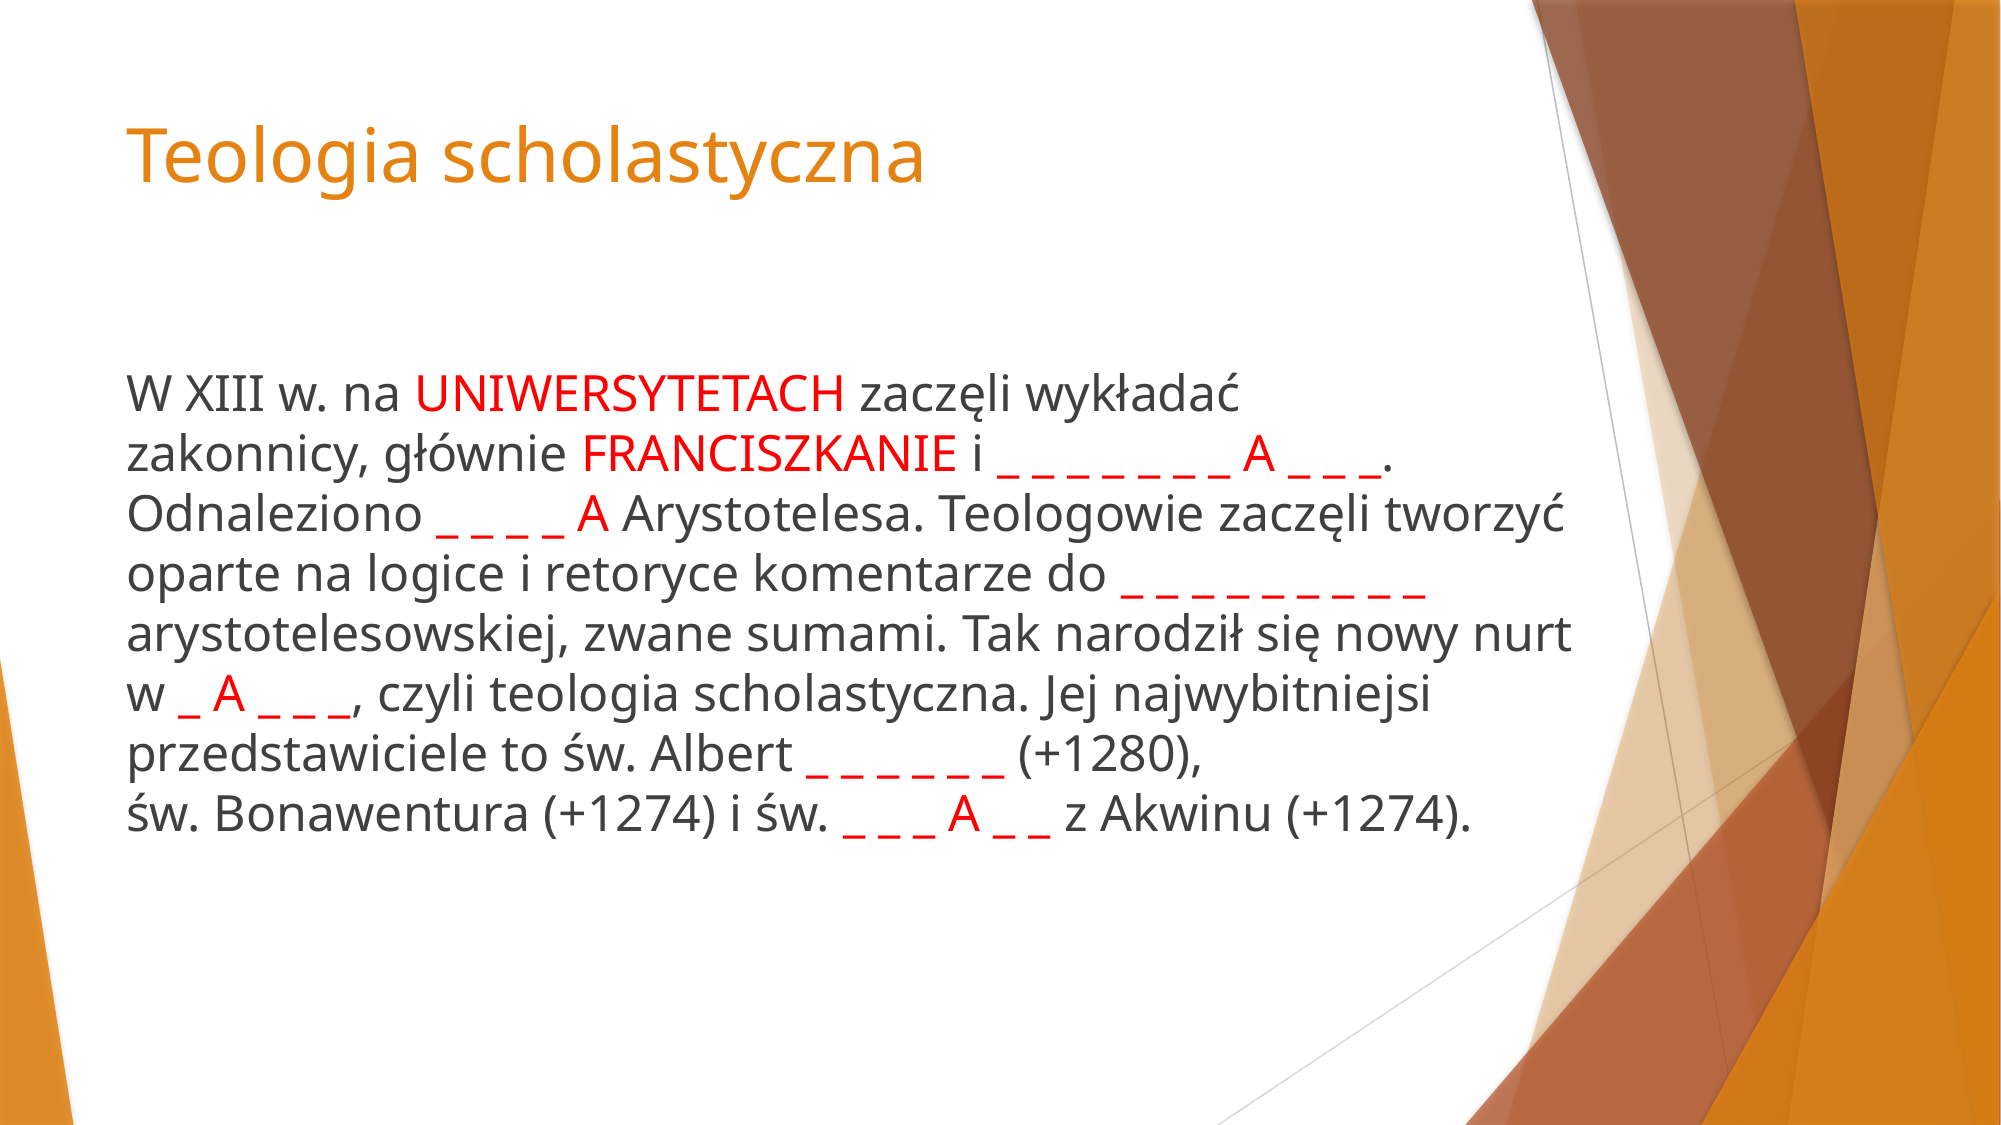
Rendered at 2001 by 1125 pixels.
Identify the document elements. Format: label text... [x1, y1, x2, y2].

list W XIII w. na UNIWERSYTETACH zaczęli wykładać zakonnicy, głównie FRANCISZKANIE i _ _ _ _ _ _ _ A _ _ _. Odnaleziono _ _ _ _ A Arystotelesa. Teologowie zaczęli tworzyć oparte na logice i retoryce komentarze do _ _ _ _ _ _ _ _ _ arystotelesowskiej, zwane sumami. Tak narodził się nowy nurt w _ A _ _ _, czyli teologia scholastyczna. Jej najwybitniejsi przedstawiciele to św. Albert _ _ _ _ _ _ (+1280), św. Bonawentura (+1274) i św. _ _ _ A _ _ z Akwinu (+1274). [111, 354, 1604, 992]
title Teologia scholastyczna [111, 99, 1522, 317]
